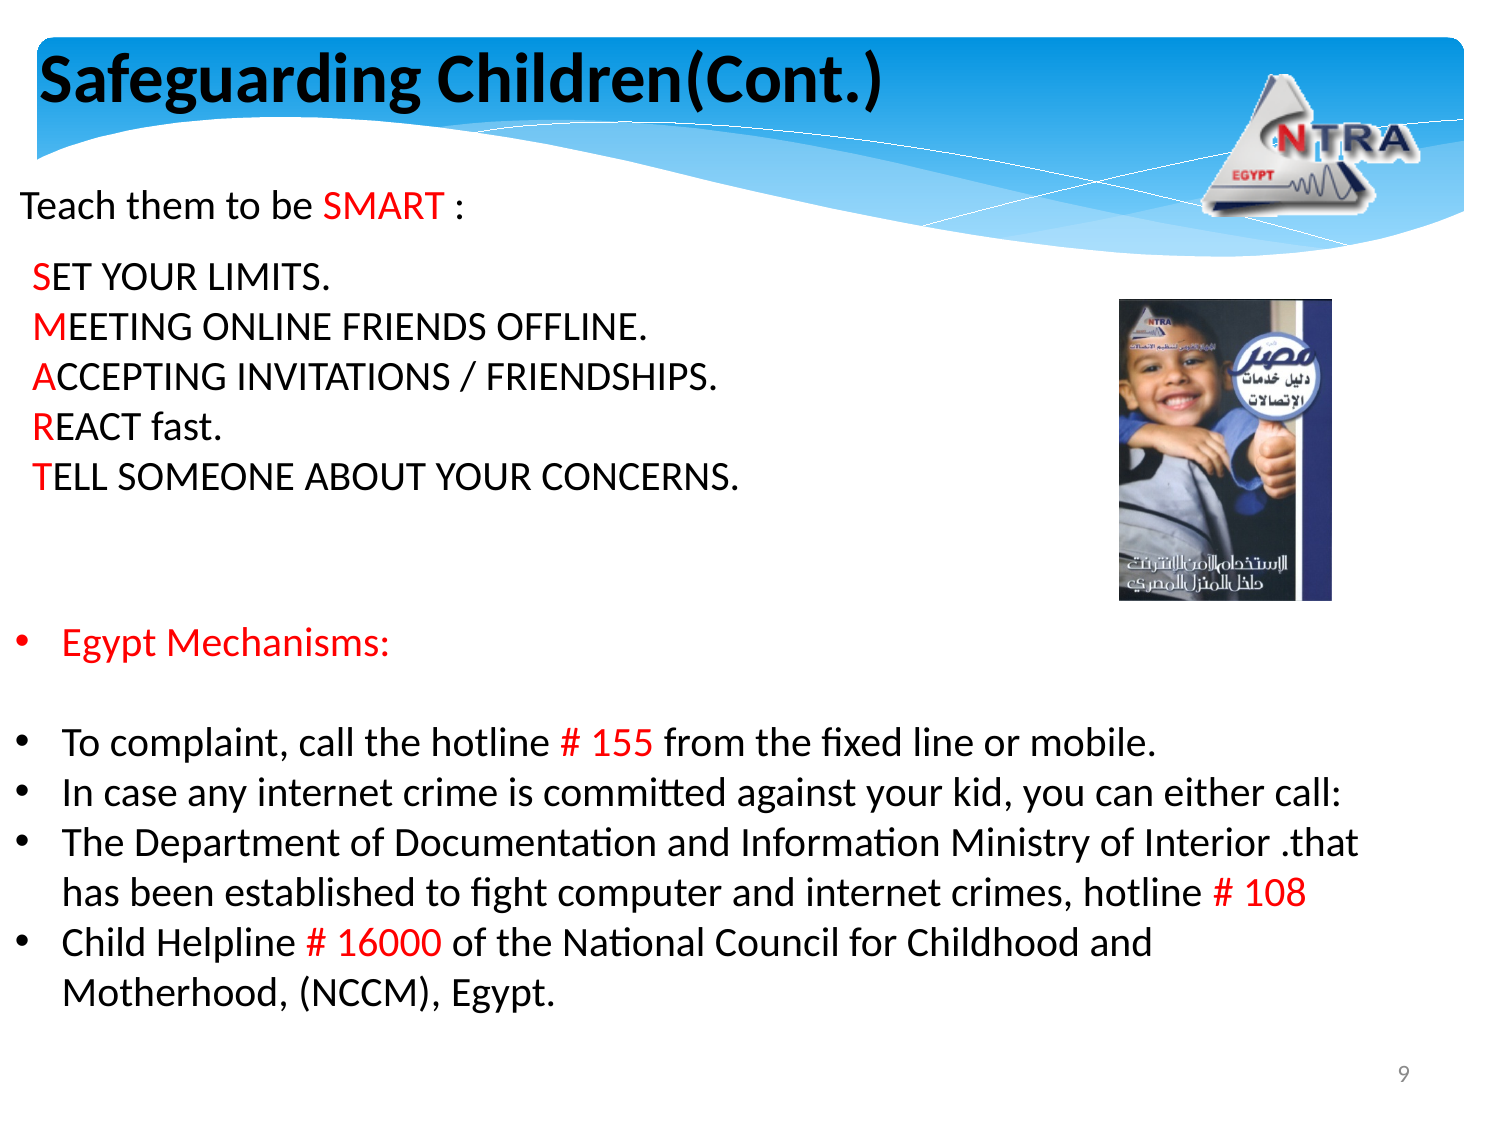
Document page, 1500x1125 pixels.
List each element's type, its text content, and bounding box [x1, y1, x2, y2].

picture [1118, 299, 1332, 601]
text_box Teach them to be SMART : [4, 170, 1093, 236]
text_box Safeguarding Children(Cont.) [24, 24, 1188, 125]
text_box 9 [1074, 1042, 1425, 1103]
text_box Egypt Mechanisms: To complaint, call the hotline # 155 from the fixed line or mobile. In case any internet crime is committed against your kid, you can either call: The Department of Documentation and Information Ministry of Interior .that has been established to fight computer and internet crimes, hotline # 108 Child Helpline # 16000 of the National Council for Childhood and Motherhood, (NCCM), Egypt. [0, 557, 1391, 1023]
text_box SET YOUR LIMITS. MEETING ONLINE FRIENDS OFFLINE. ACCEPTING INVITATIONS / FRIENDSHIPS. REACT fast. TELL SOMEONE ABOUT YOUR CONCERNS. [17, 241, 825, 557]
picture [1149, 74, 1463, 217]
